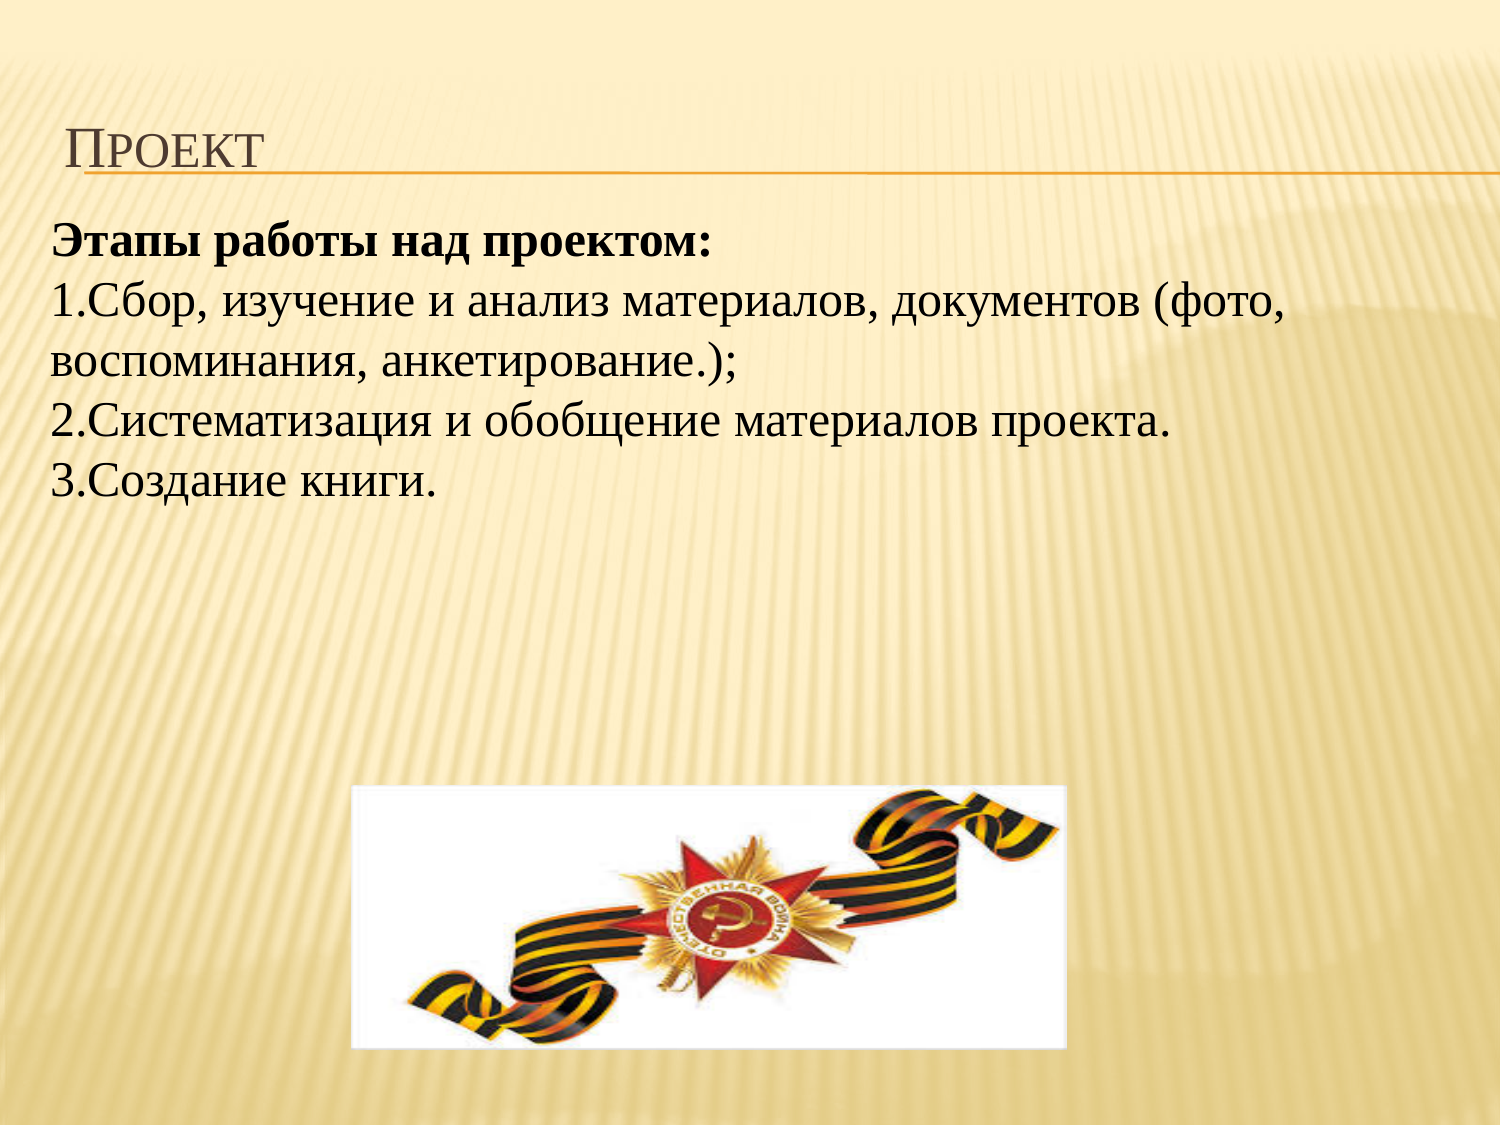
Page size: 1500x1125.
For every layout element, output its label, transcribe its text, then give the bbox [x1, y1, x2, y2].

text_box Этапы работы над проектом: 1.Сбор, изучение и анализ материалов, документов (фото, воспоминания, анкетирование.); 2.Систематизация и обобщение материалов проекта. 3.Создание книги. [35, 199, 1395, 514]
picture [351, 784, 1067, 1050]
title Проект [49, 75, 1475, 213]
